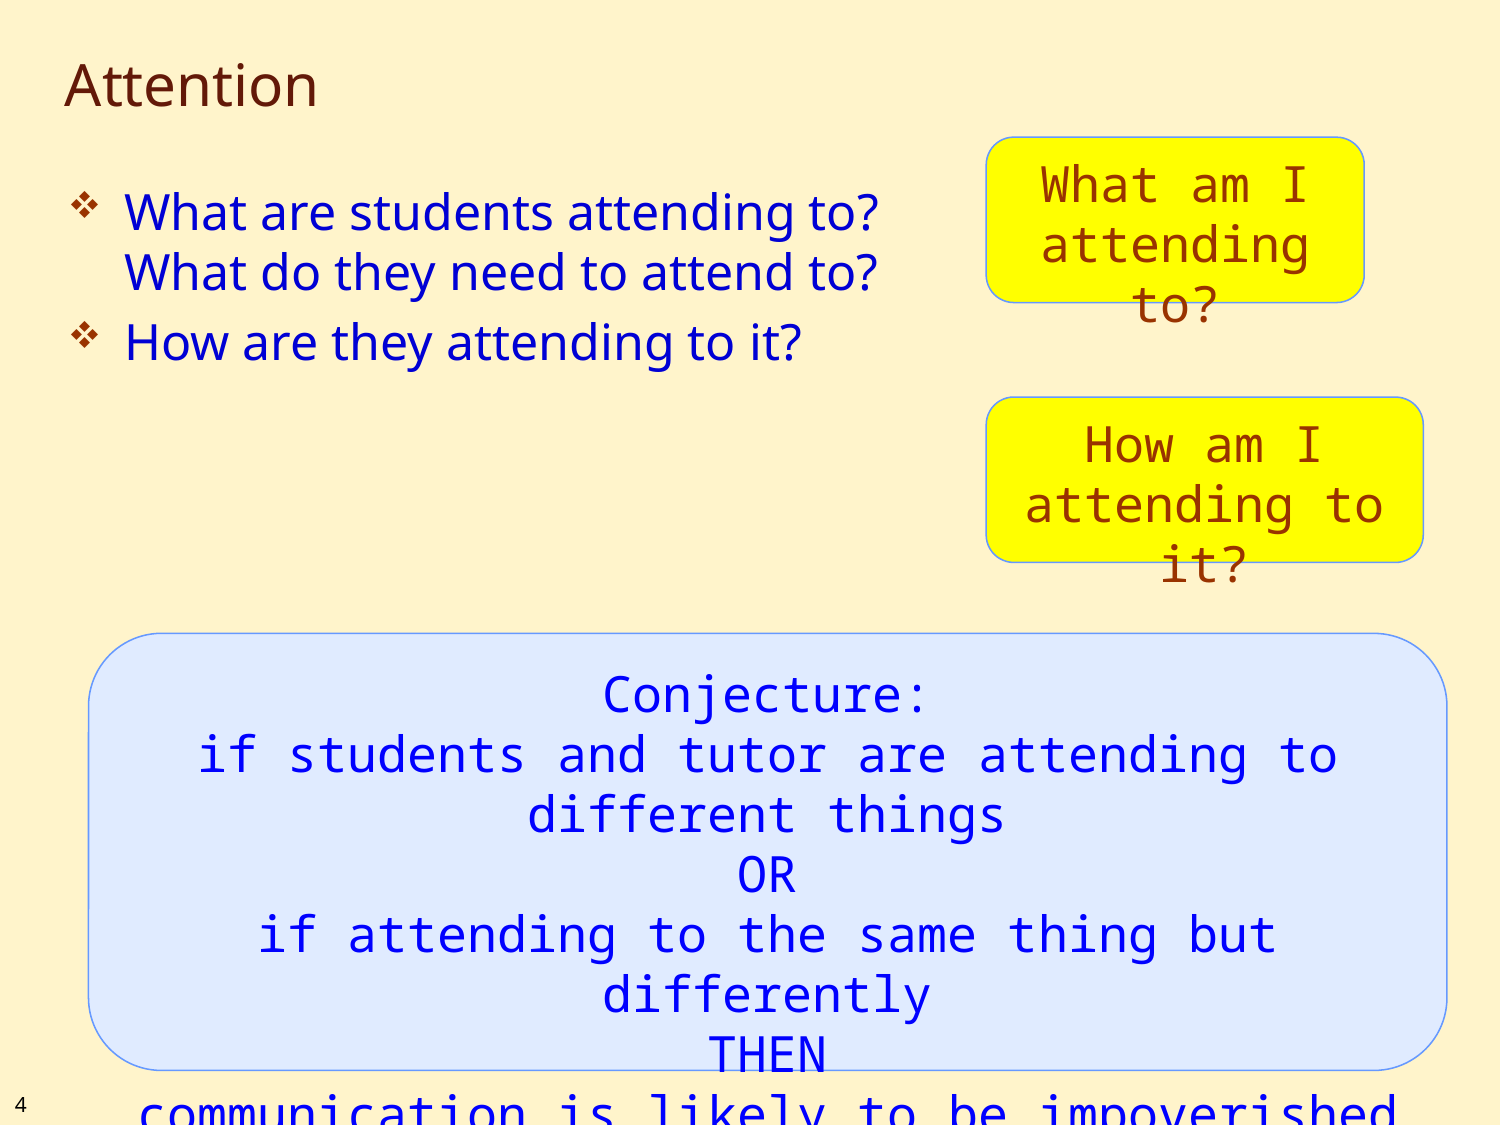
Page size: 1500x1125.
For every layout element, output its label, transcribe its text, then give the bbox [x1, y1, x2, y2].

text_box What am I attending to? [986, 137, 1365, 303]
text_box How am I attending to it? [986, 397, 1424, 563]
title Attention [49, 24, 1326, 126]
list What are students attending to? What do they need to attend to? How are they attending to it? [52, 172, 1436, 410]
text_box Conjecture: if students and tutor are attending to different things OR if attending to the same thing but differently THEN communication is likely to be impoverished [88, 633, 1447, 1071]
